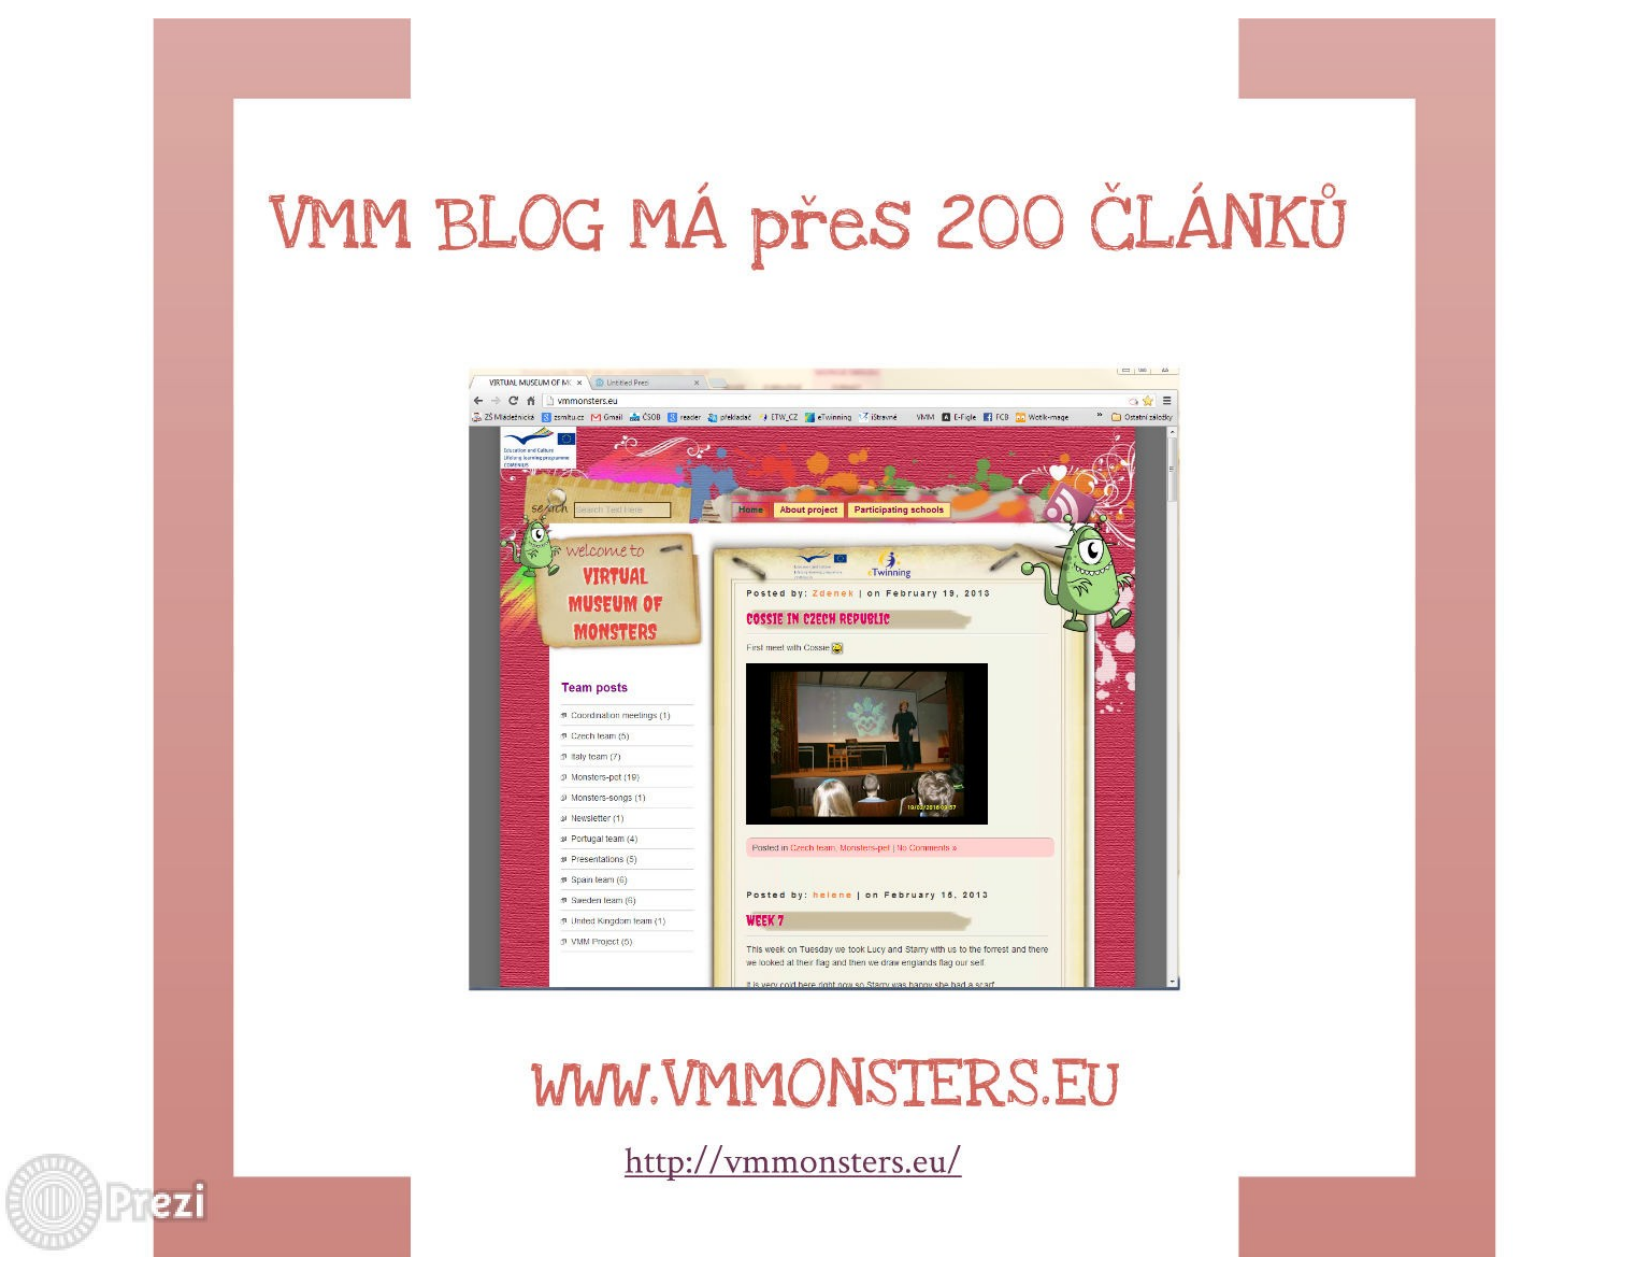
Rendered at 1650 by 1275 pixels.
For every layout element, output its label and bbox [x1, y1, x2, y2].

text_box [0, 18, 1650, 1257]
